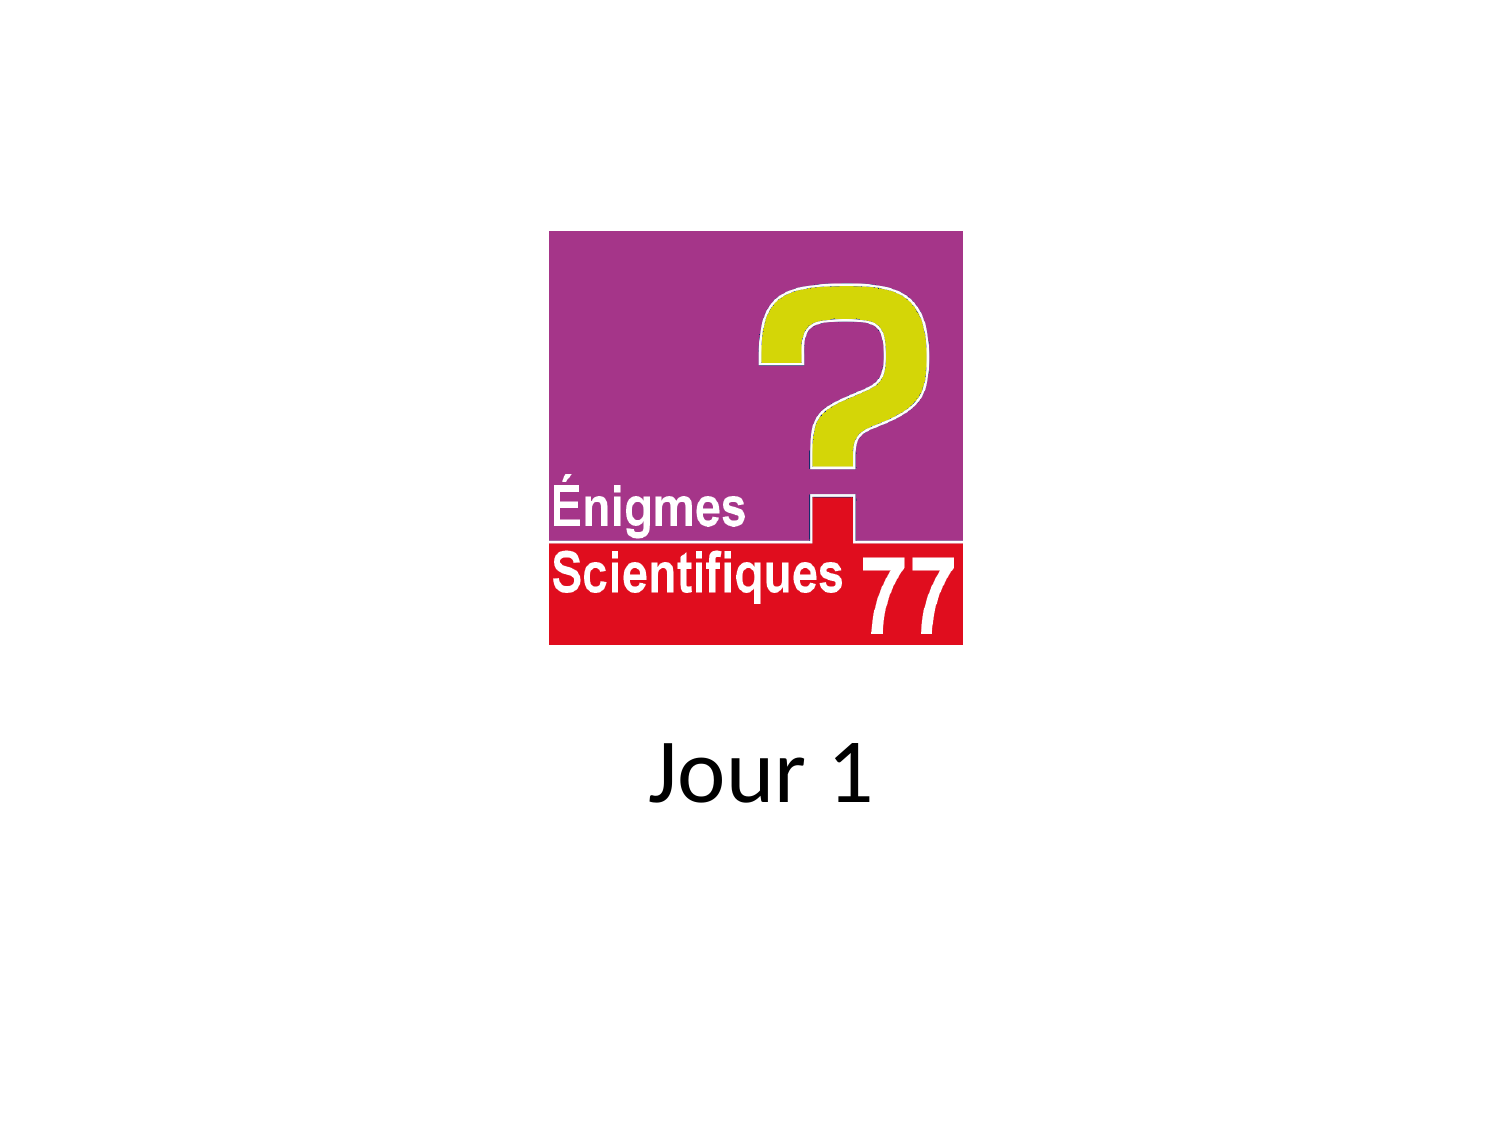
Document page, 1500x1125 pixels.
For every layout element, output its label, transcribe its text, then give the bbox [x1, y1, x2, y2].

picture [548, 231, 963, 646]
title Jour 1 [123, 645, 1399, 887]
